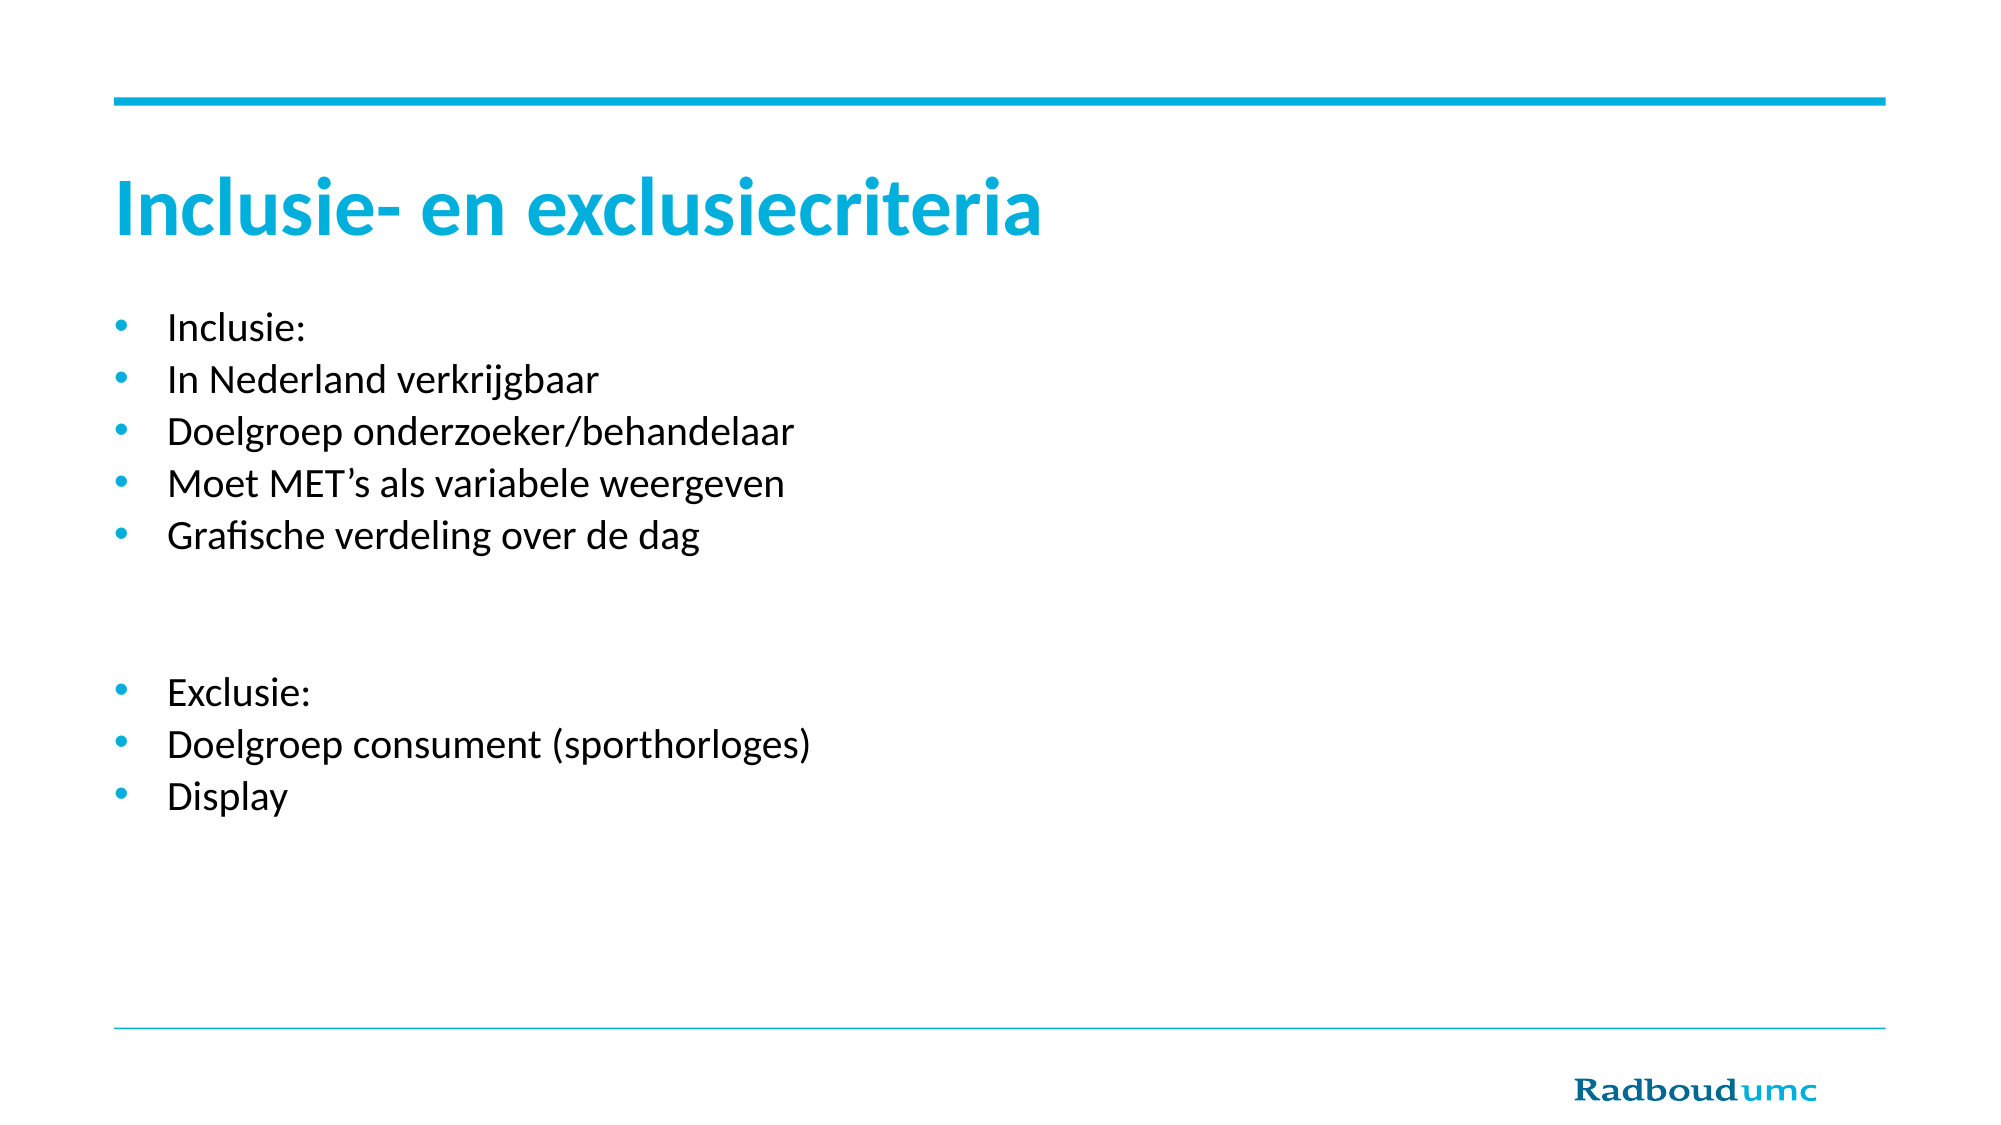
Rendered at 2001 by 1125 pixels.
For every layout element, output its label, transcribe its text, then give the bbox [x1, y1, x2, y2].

title Inclusie- en exclusiecriteria [114, 164, 1886, 253]
list Inclusie: In Nederland verkrijgbaar Doelgroep onderzoeker/behandelaar Moet MET’s als variabele weergeven Grafische verdeling over de dag Exclusie: Doelgroep consument (sporthorloges) Display [114, 297, 1886, 975]
